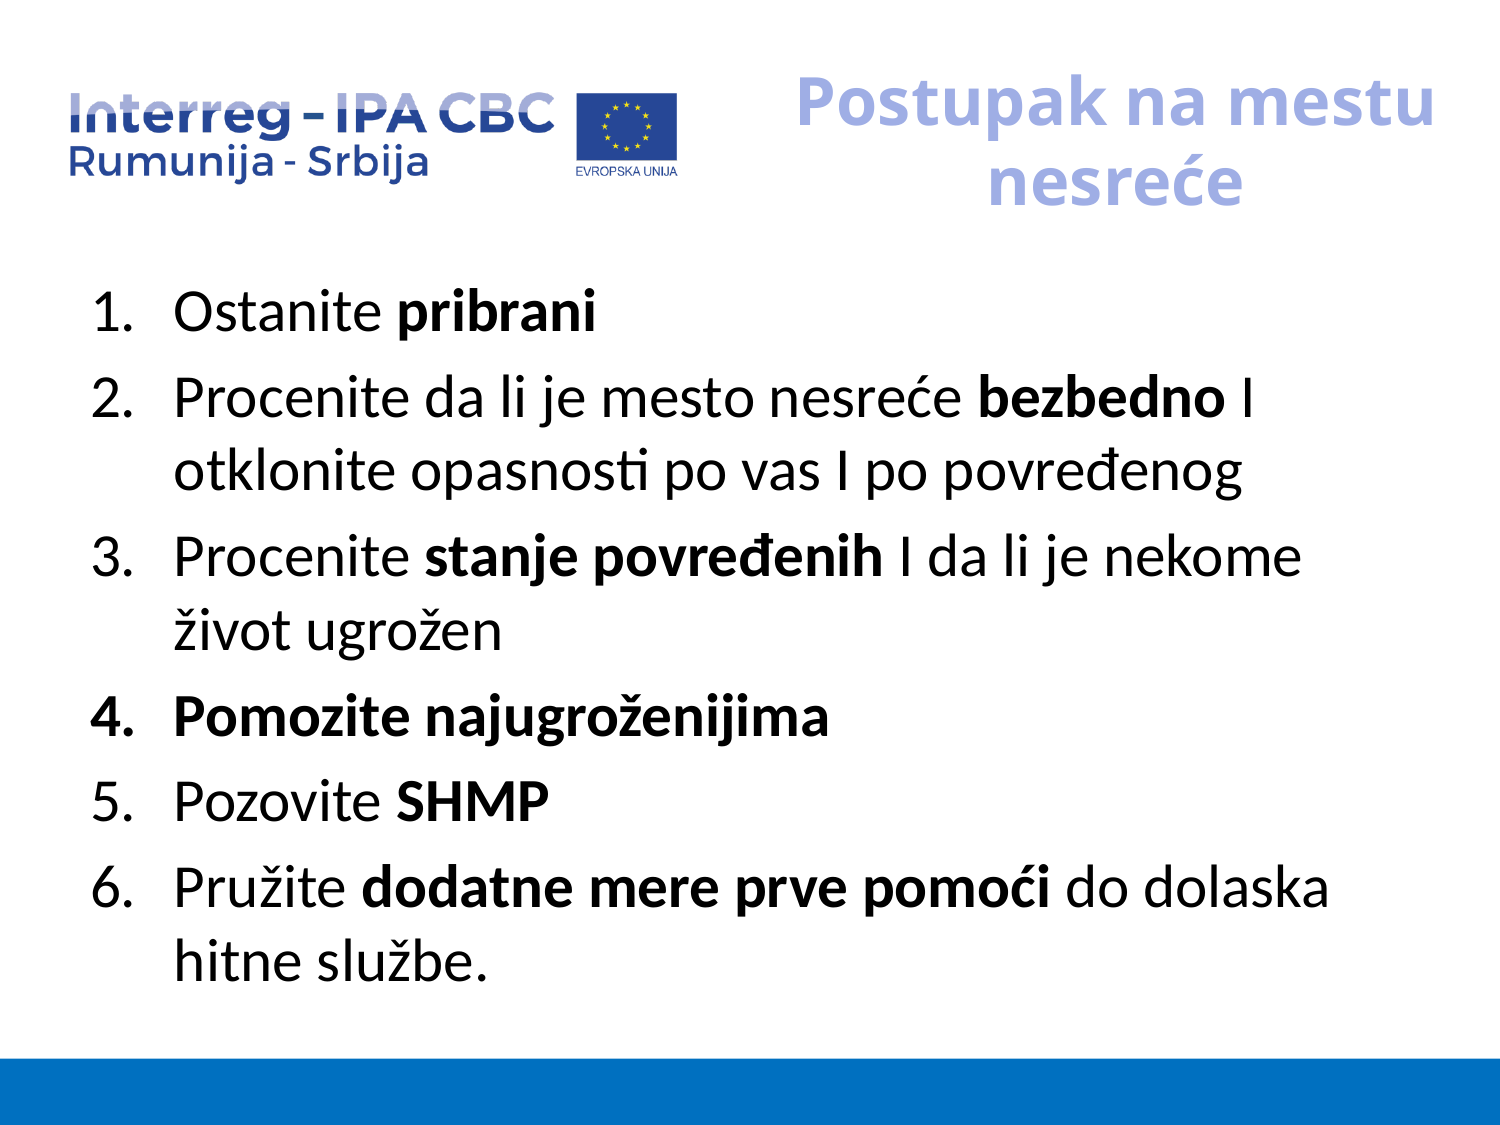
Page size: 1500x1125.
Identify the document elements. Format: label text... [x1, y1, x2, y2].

picture [41, 63, 706, 206]
slide_number [75, 1042, 425, 1103]
title Postupak na mestu nesreće [773, 81, 1459, 197]
list Ostanite pribrani Procenite da li je mesto nesreće bezbedno I otklonite opasnosti po vas I po povređenog Procenite stanje povređenih I da li je nekome život ugrožen Pomozite najugroženijima Pozovite SHMP Pružite dodatne mere prve pomoći do dolaska hitne službe. [75, 262, 1425, 1005]
